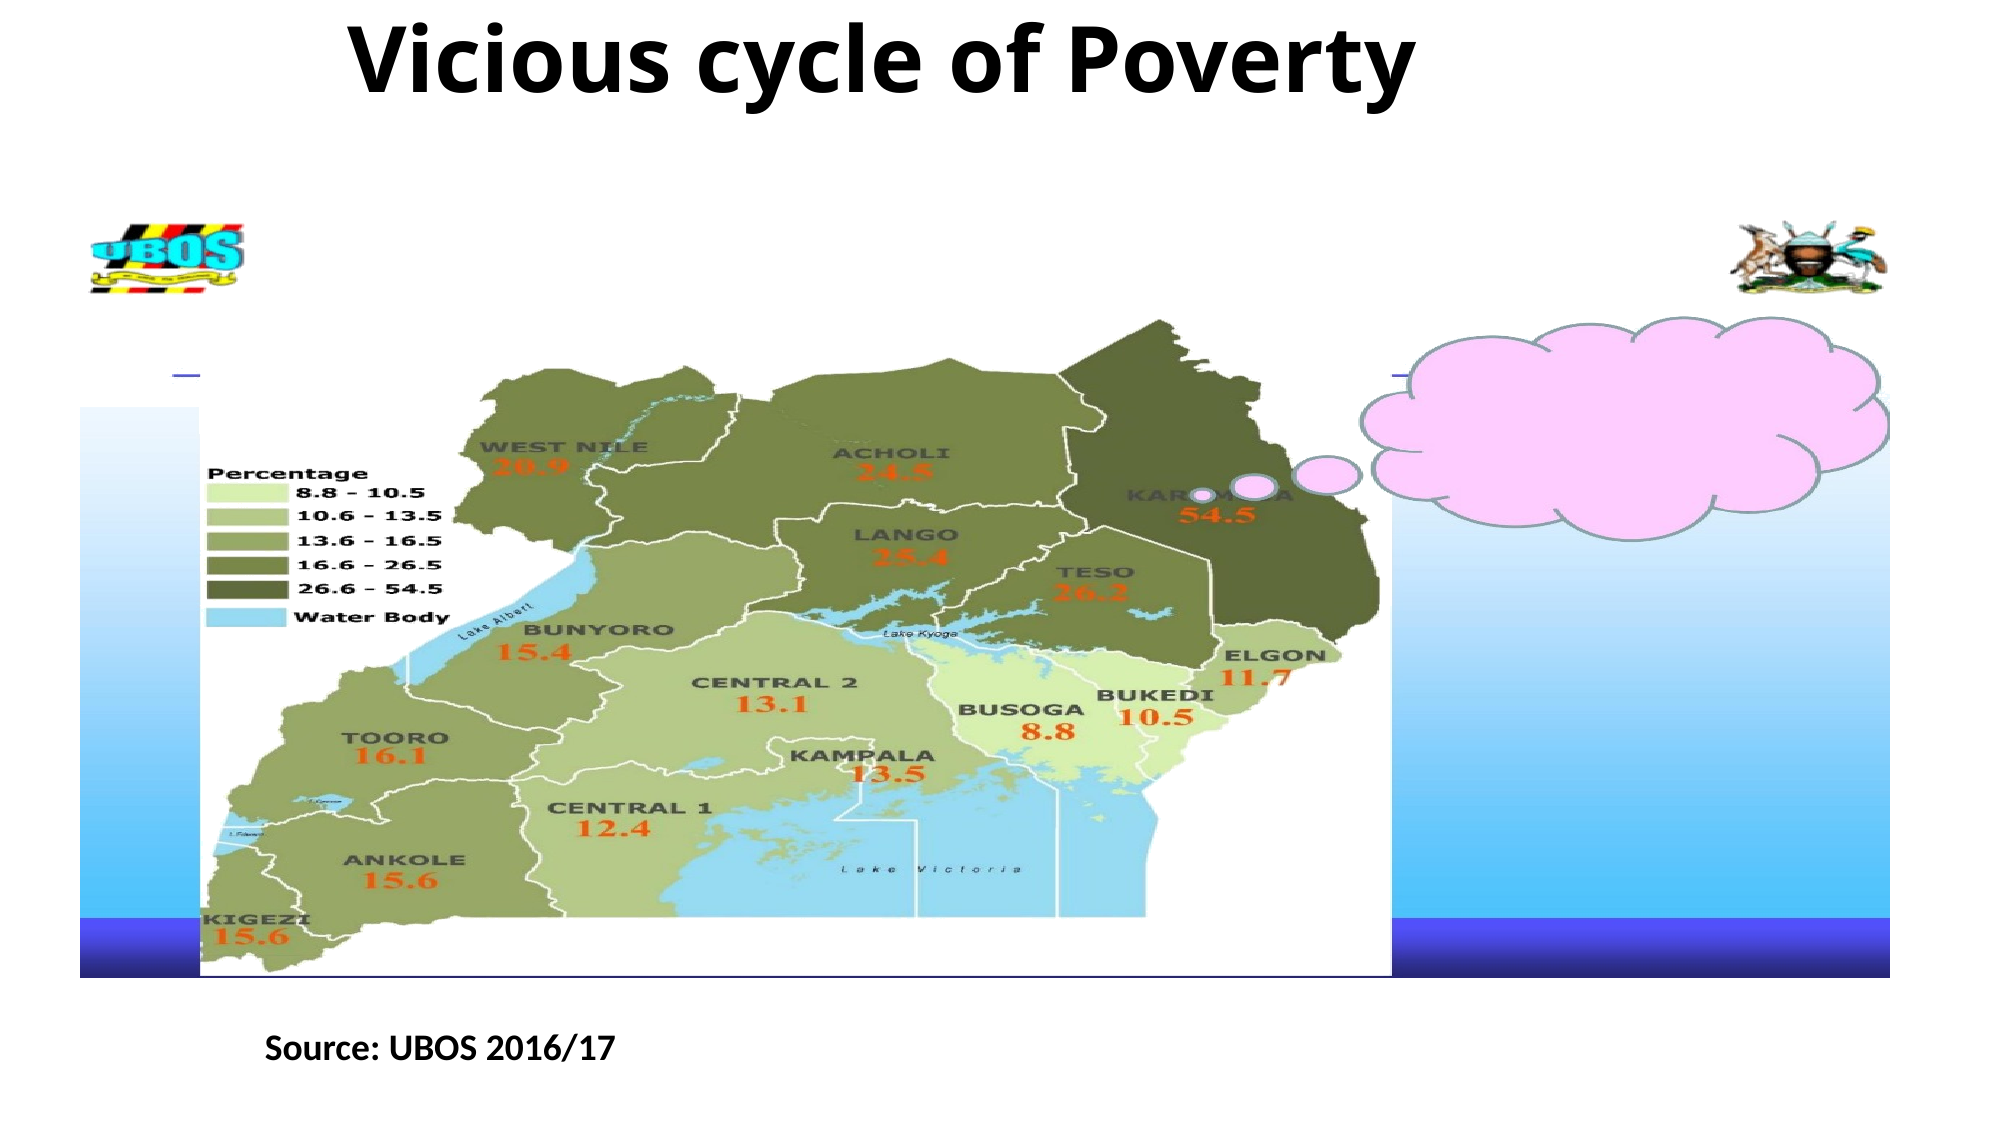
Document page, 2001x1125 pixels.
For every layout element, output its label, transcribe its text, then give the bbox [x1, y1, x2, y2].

text_box Source: UBOS 2016/17 [249, 1015, 1516, 1121]
picture [80, 218, 1890, 978]
title Vicious cycle of Poverty [0, 0, 1788, 127]
